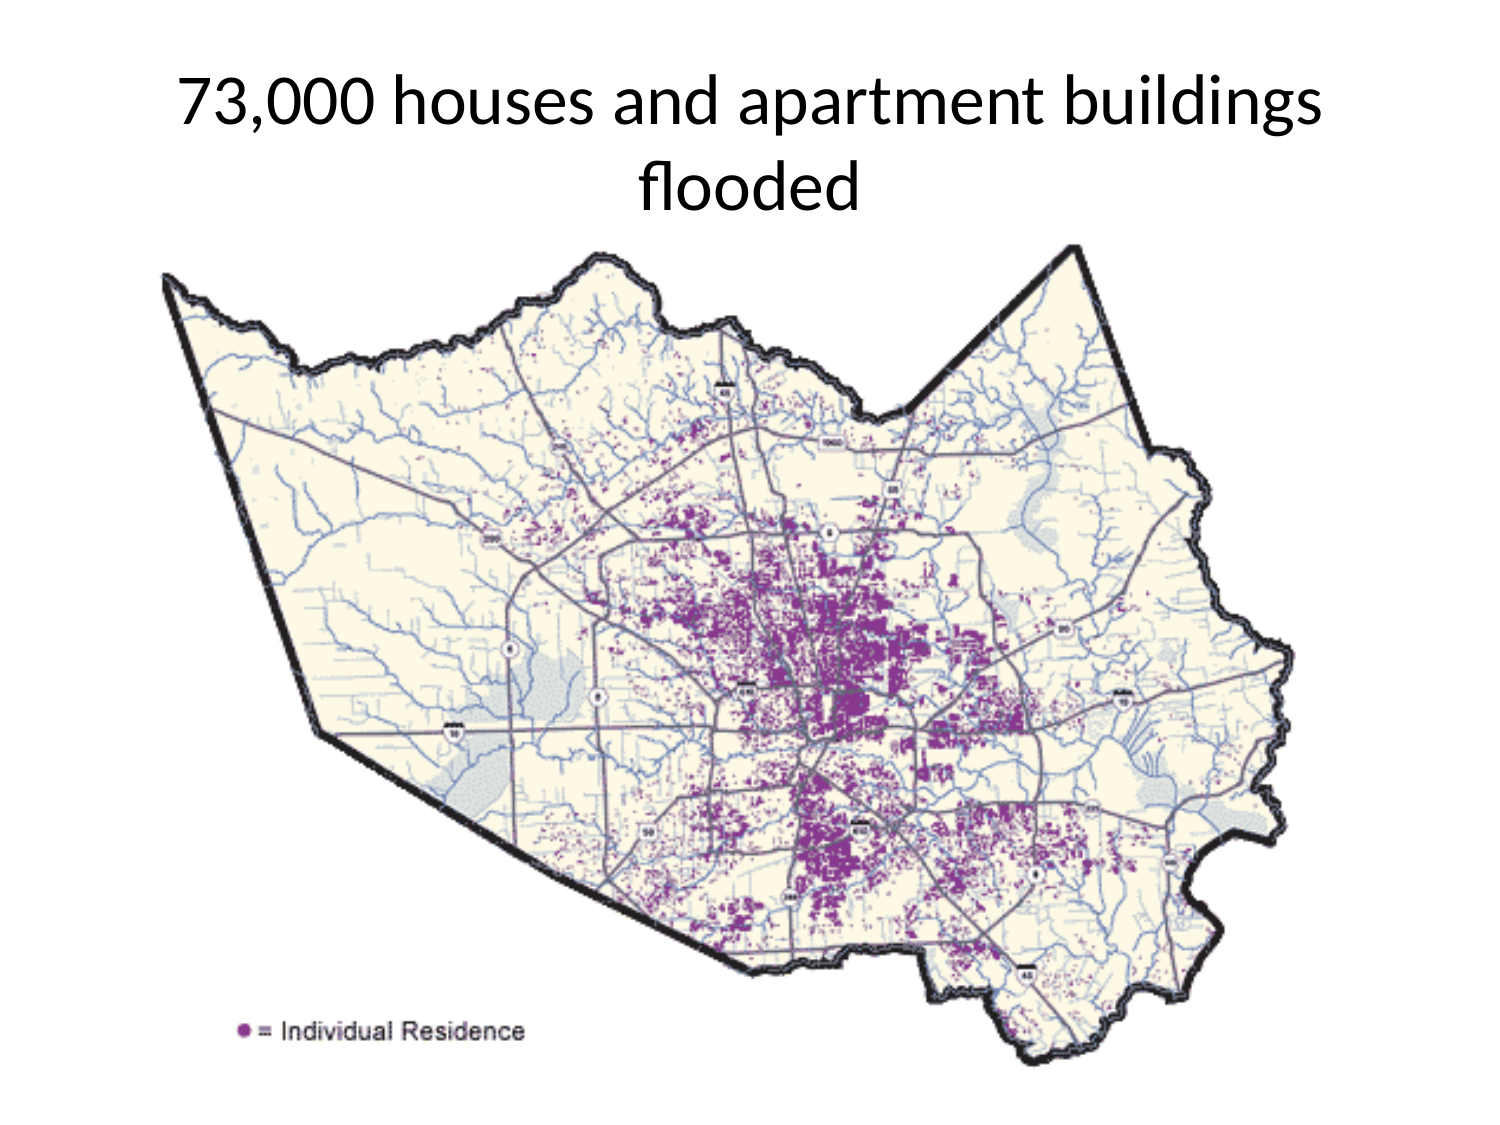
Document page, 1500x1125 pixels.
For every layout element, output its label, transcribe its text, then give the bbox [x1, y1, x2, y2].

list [137, 224, 1438, 1093]
title 73,000 houses and apartment buildings flooded [75, 45, 1425, 233]
